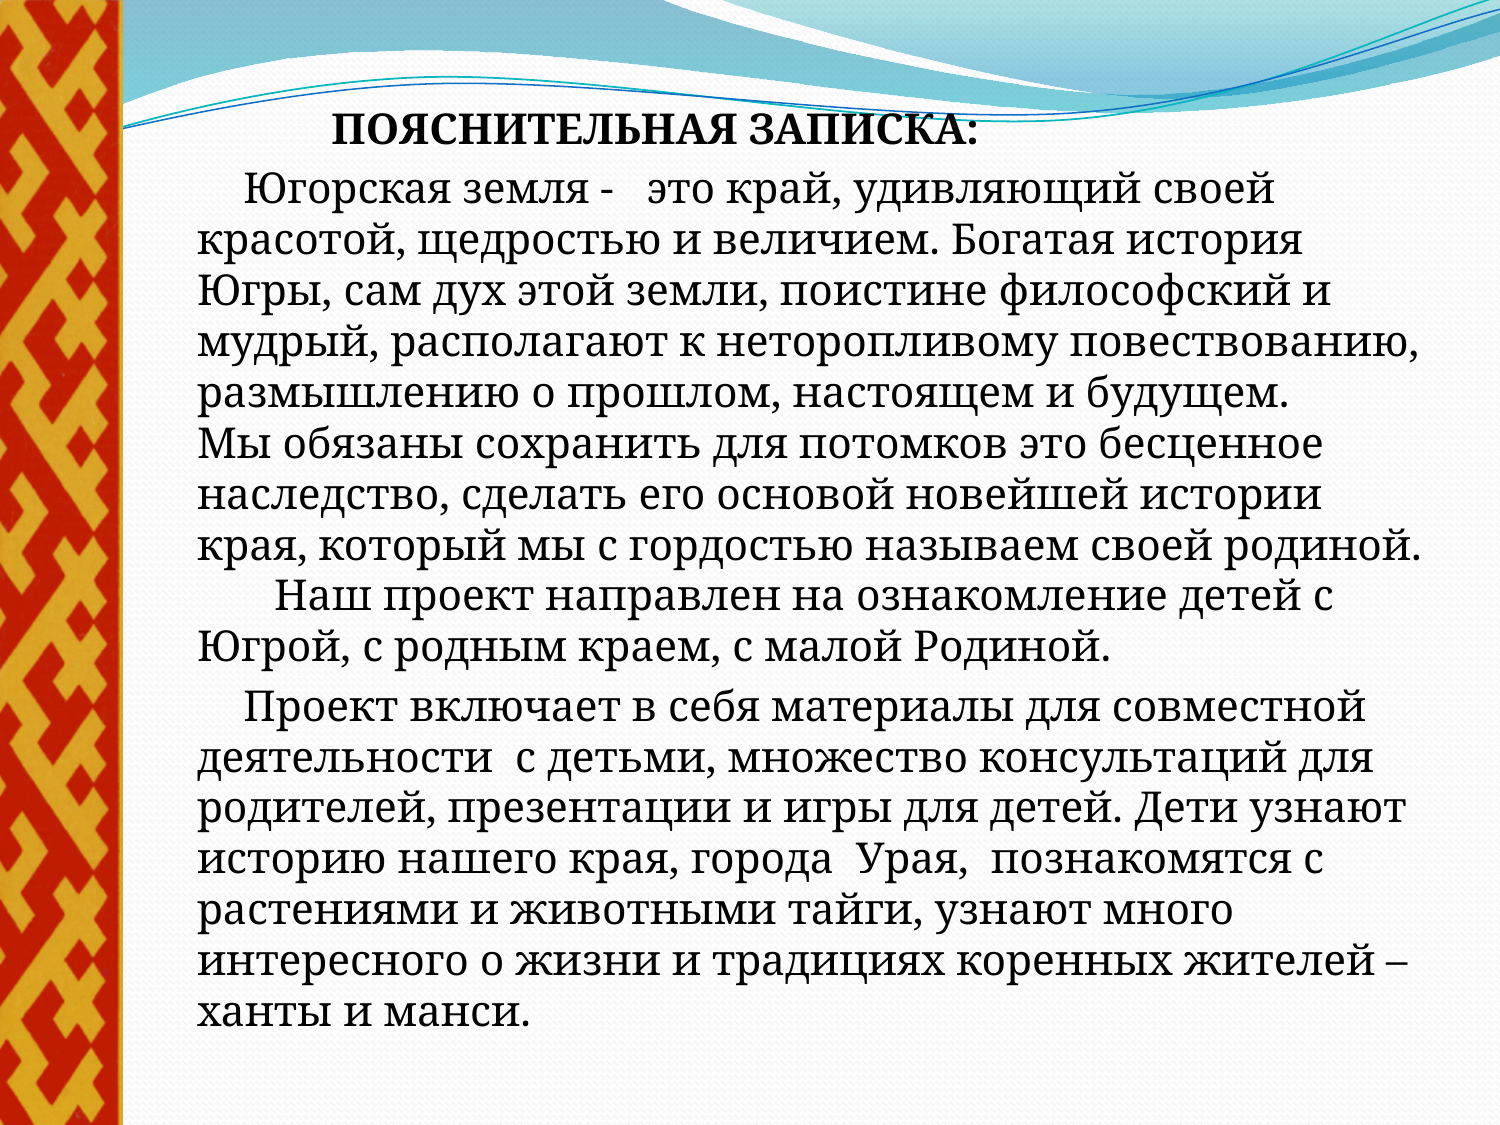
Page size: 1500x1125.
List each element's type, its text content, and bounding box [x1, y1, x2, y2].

list ПОЯСНИТЕЛЬНАЯ ЗАПИСКА: Югорская земля - это край, удивляющий своей красотой, щедростью и величием. Богатая история Югры, сам дух этой земли, поистине философский и мудрый, располагают к неторопливому повествованию, размышлению о прошлом, настоящем и будущем. Мы обязаны сохранить для потомков это бесценное наследство, сделать его основой новейшей истории края, который мы с гордостью называем своей родиной. Наш проект направлен на ознакомление детей с Югрой, с родным краем, с малой Родиной. Проект включает в себя материалы для совместной деятельности с детьми, множество консультаций для родителей, презентации и игры для детей. Дети узнают историю нашего края, города Урая, познакомятся с растениями и животными тайги, узнают много интересного о жизни и традициях коренных жителей – ханты и манси. [140, 35, 1454, 1090]
title [128, 115, 140, 303]
picture [0, 0, 123, 1125]
